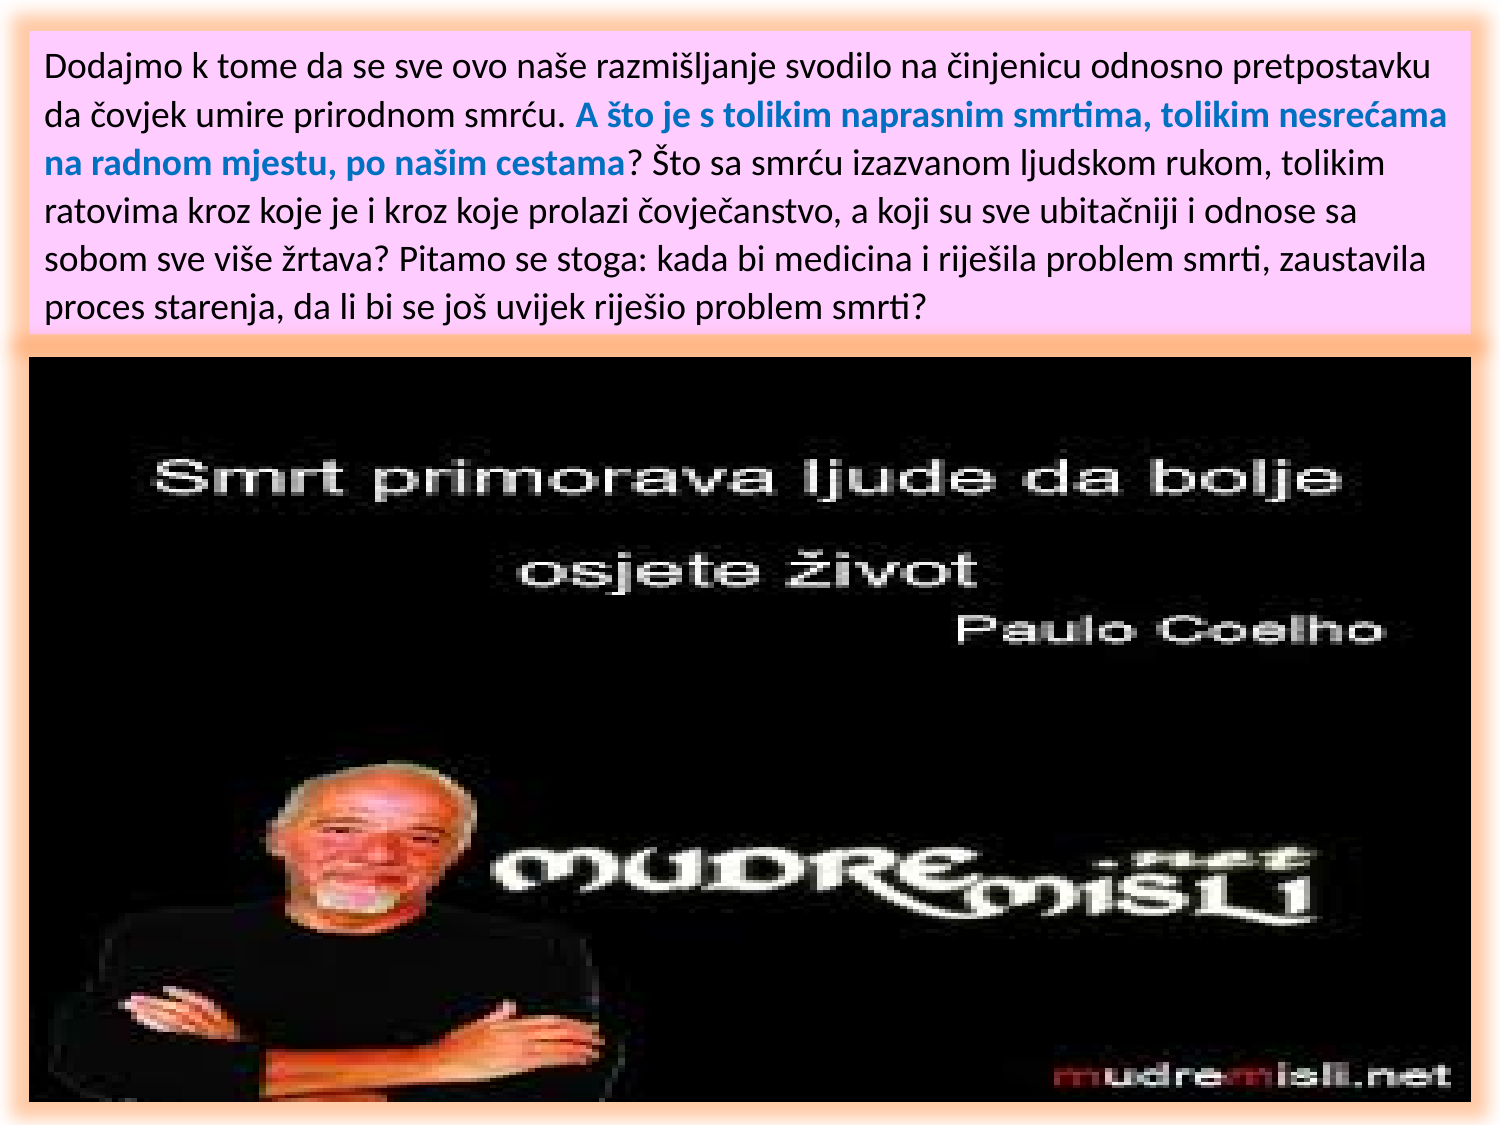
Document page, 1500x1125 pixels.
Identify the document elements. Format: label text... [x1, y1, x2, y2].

text_box Dodajmo k tome da se sve ovo naše razmišljanje svodilo na činjenicu odnosno pretpostavku da čovjek umire prirodnom smrću. A što je s tolikim naprasnim smrtima, tolikim nesrećama na radnom mjestu, po našim cestama? Što sa smrću izazvanom ljudskom rukom, tolikim ratovima kroz koje je i kroz koje prolazi čovječanstvo, a koji su sve ubitačniji i odnose sa sobom sve više žrtava? Pitamo se stoga: kada bi medicina i riješila problem smrti, zaustavila proces starenja, da li bi se još uvijek riješio problem smrti? [29, 30, 1471, 335]
picture [29, 357, 1471, 1102]
